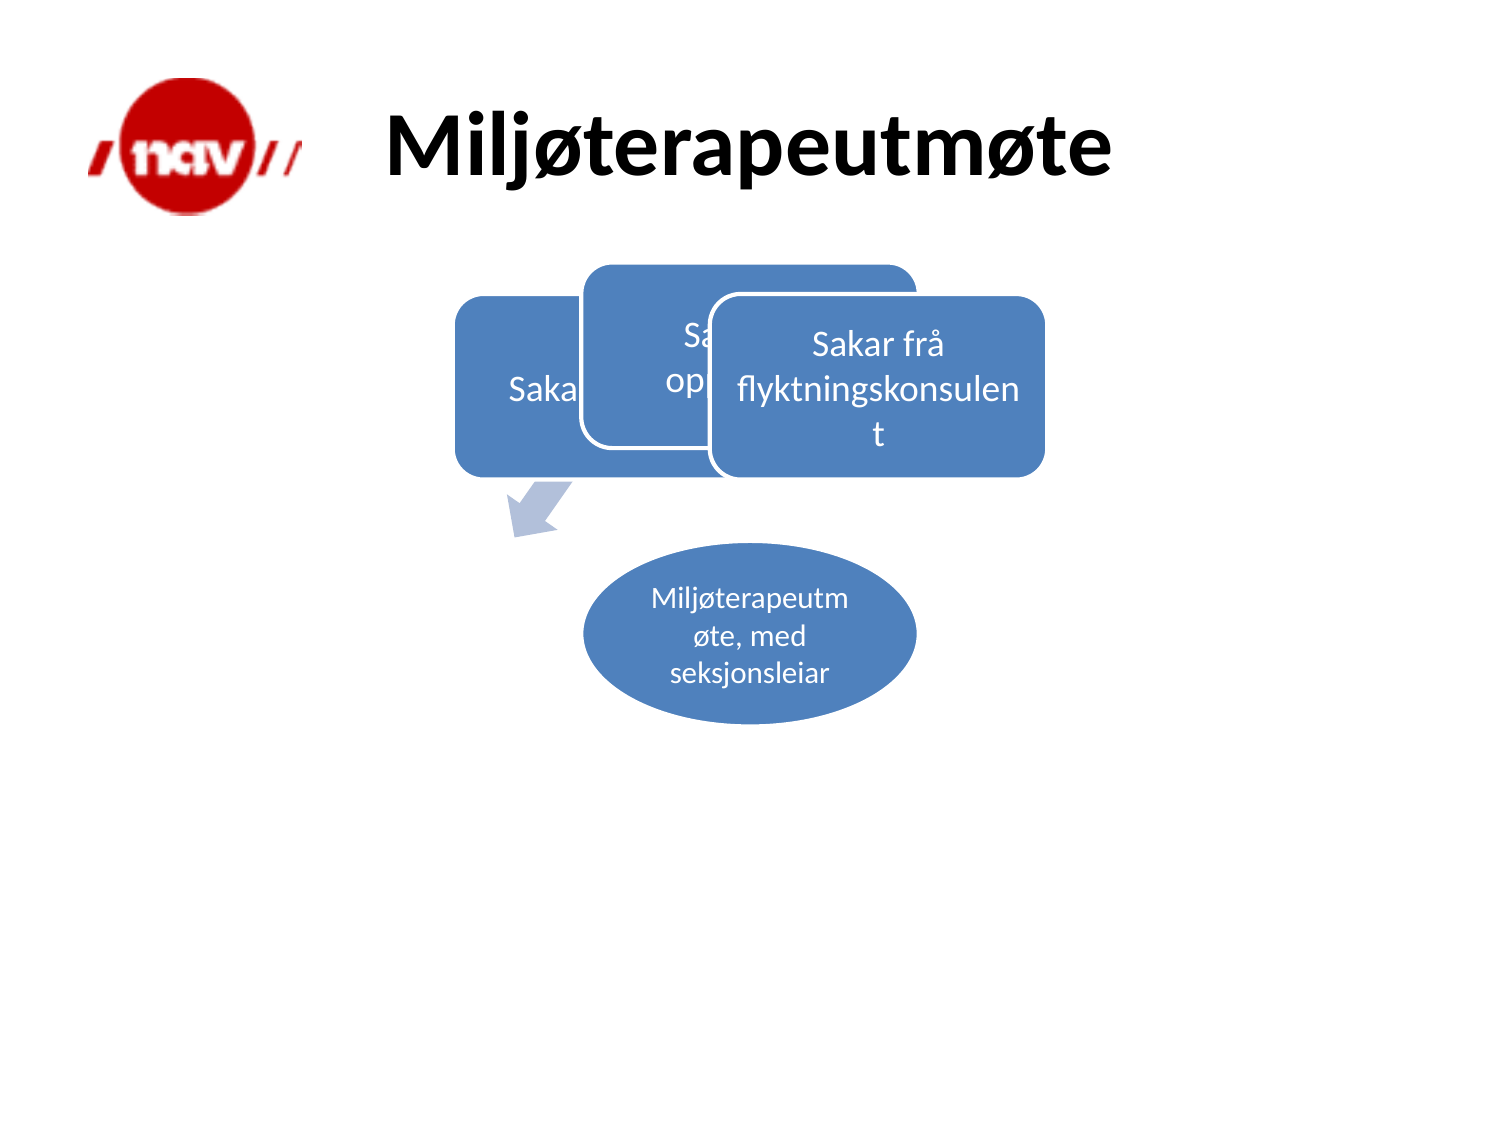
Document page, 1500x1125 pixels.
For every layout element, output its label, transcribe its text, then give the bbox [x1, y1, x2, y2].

title Miljøterapeutmøte [75, 45, 1425, 233]
picture [88, 77, 302, 216]
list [74, 262, 1426, 1006]
